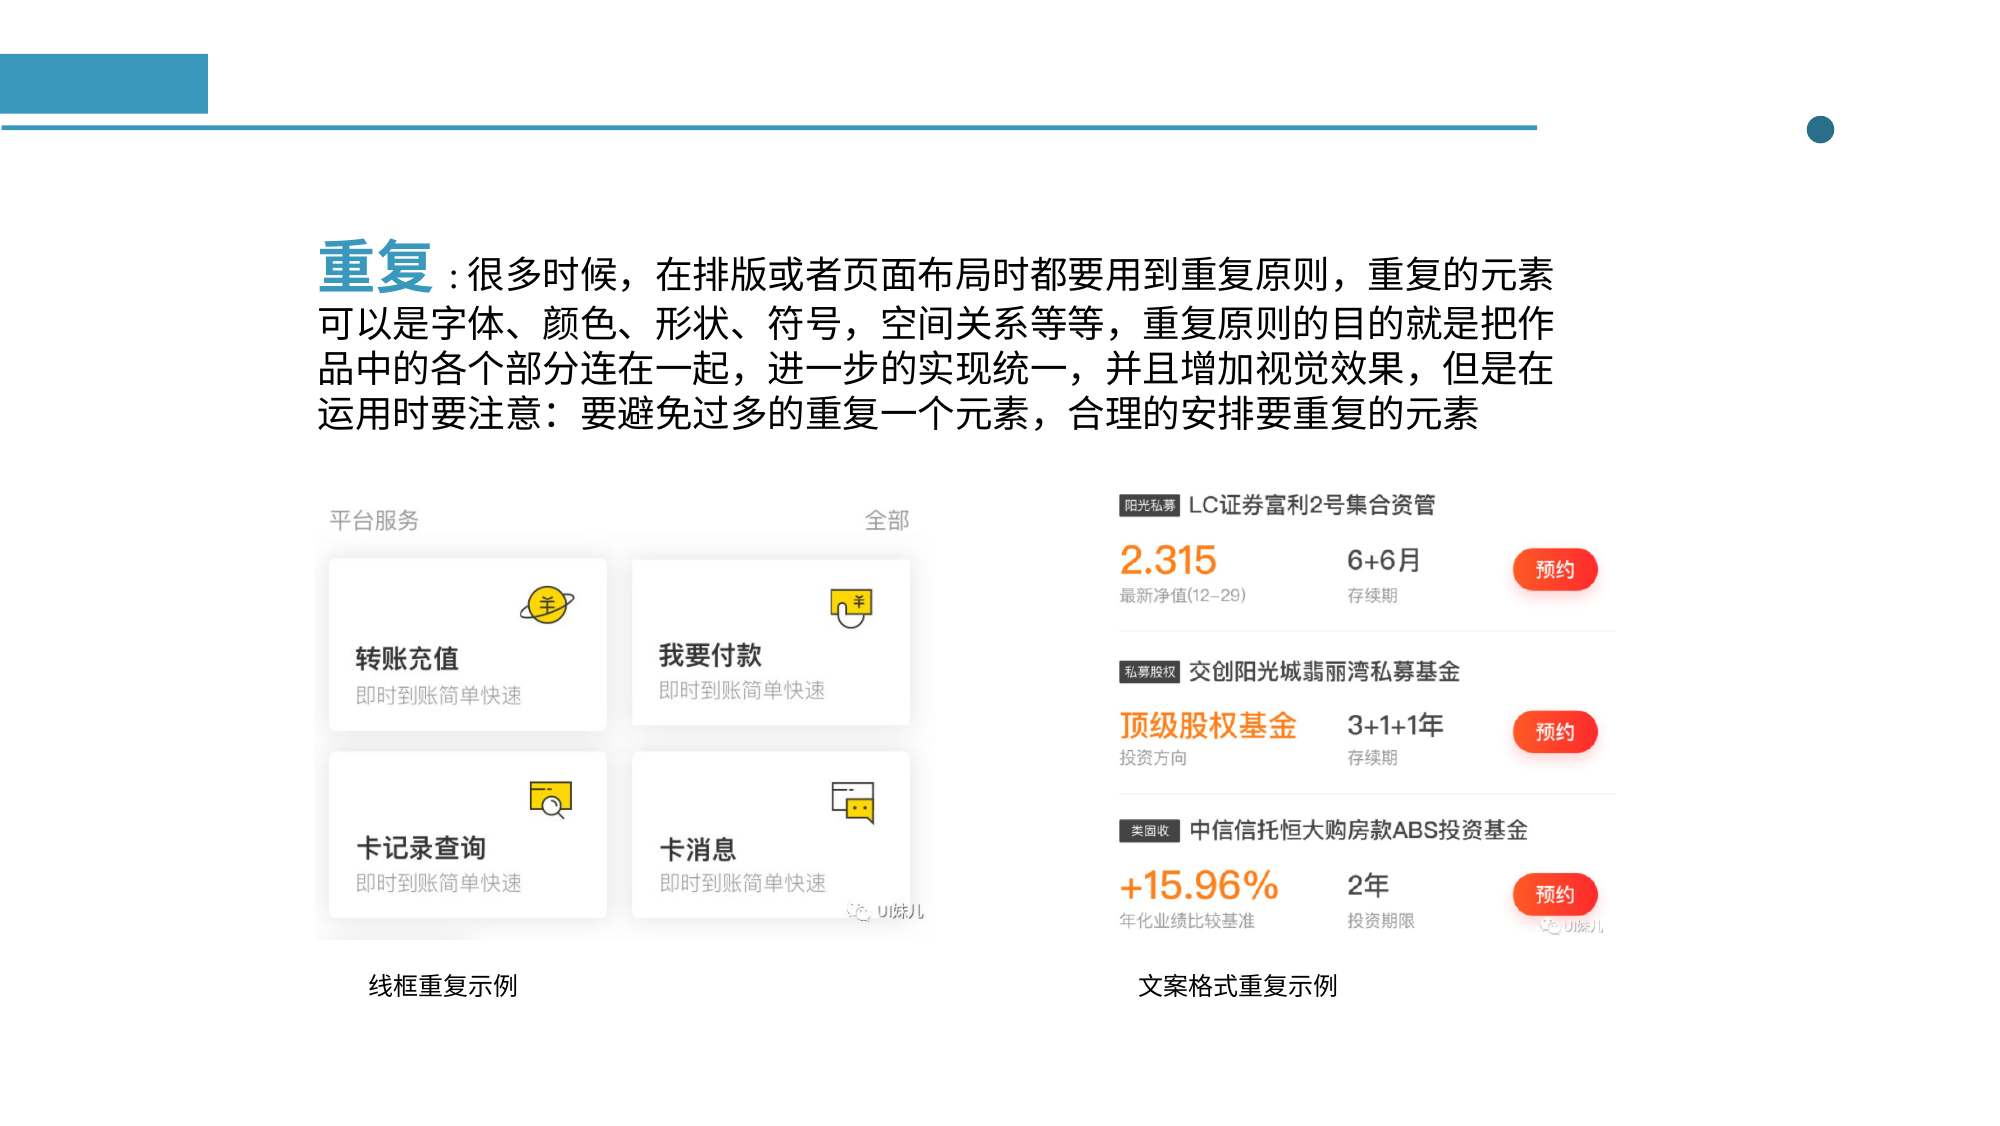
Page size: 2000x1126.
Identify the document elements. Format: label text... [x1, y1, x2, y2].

text_box 线框重复示例 [303, 962, 1073, 1008]
text_box 文案格式重复示例 [1073, 962, 1907, 1008]
picture [1103, 486, 1617, 941]
text_box 重复:很多时候，在排版或者页面布局时都要用到重复原则，重复的元素可以是字体、颜色、形状、符号，空间关系等等，重复原则的目的就是把作品中的各个部分连在一起，进一步的实现统一，并且增加视觉效果，但是在运用时要注意：要避免过多的重复一个元素，合理的安排要重复的元素 [303, 222, 1593, 443]
picture [314, 486, 935, 941]
